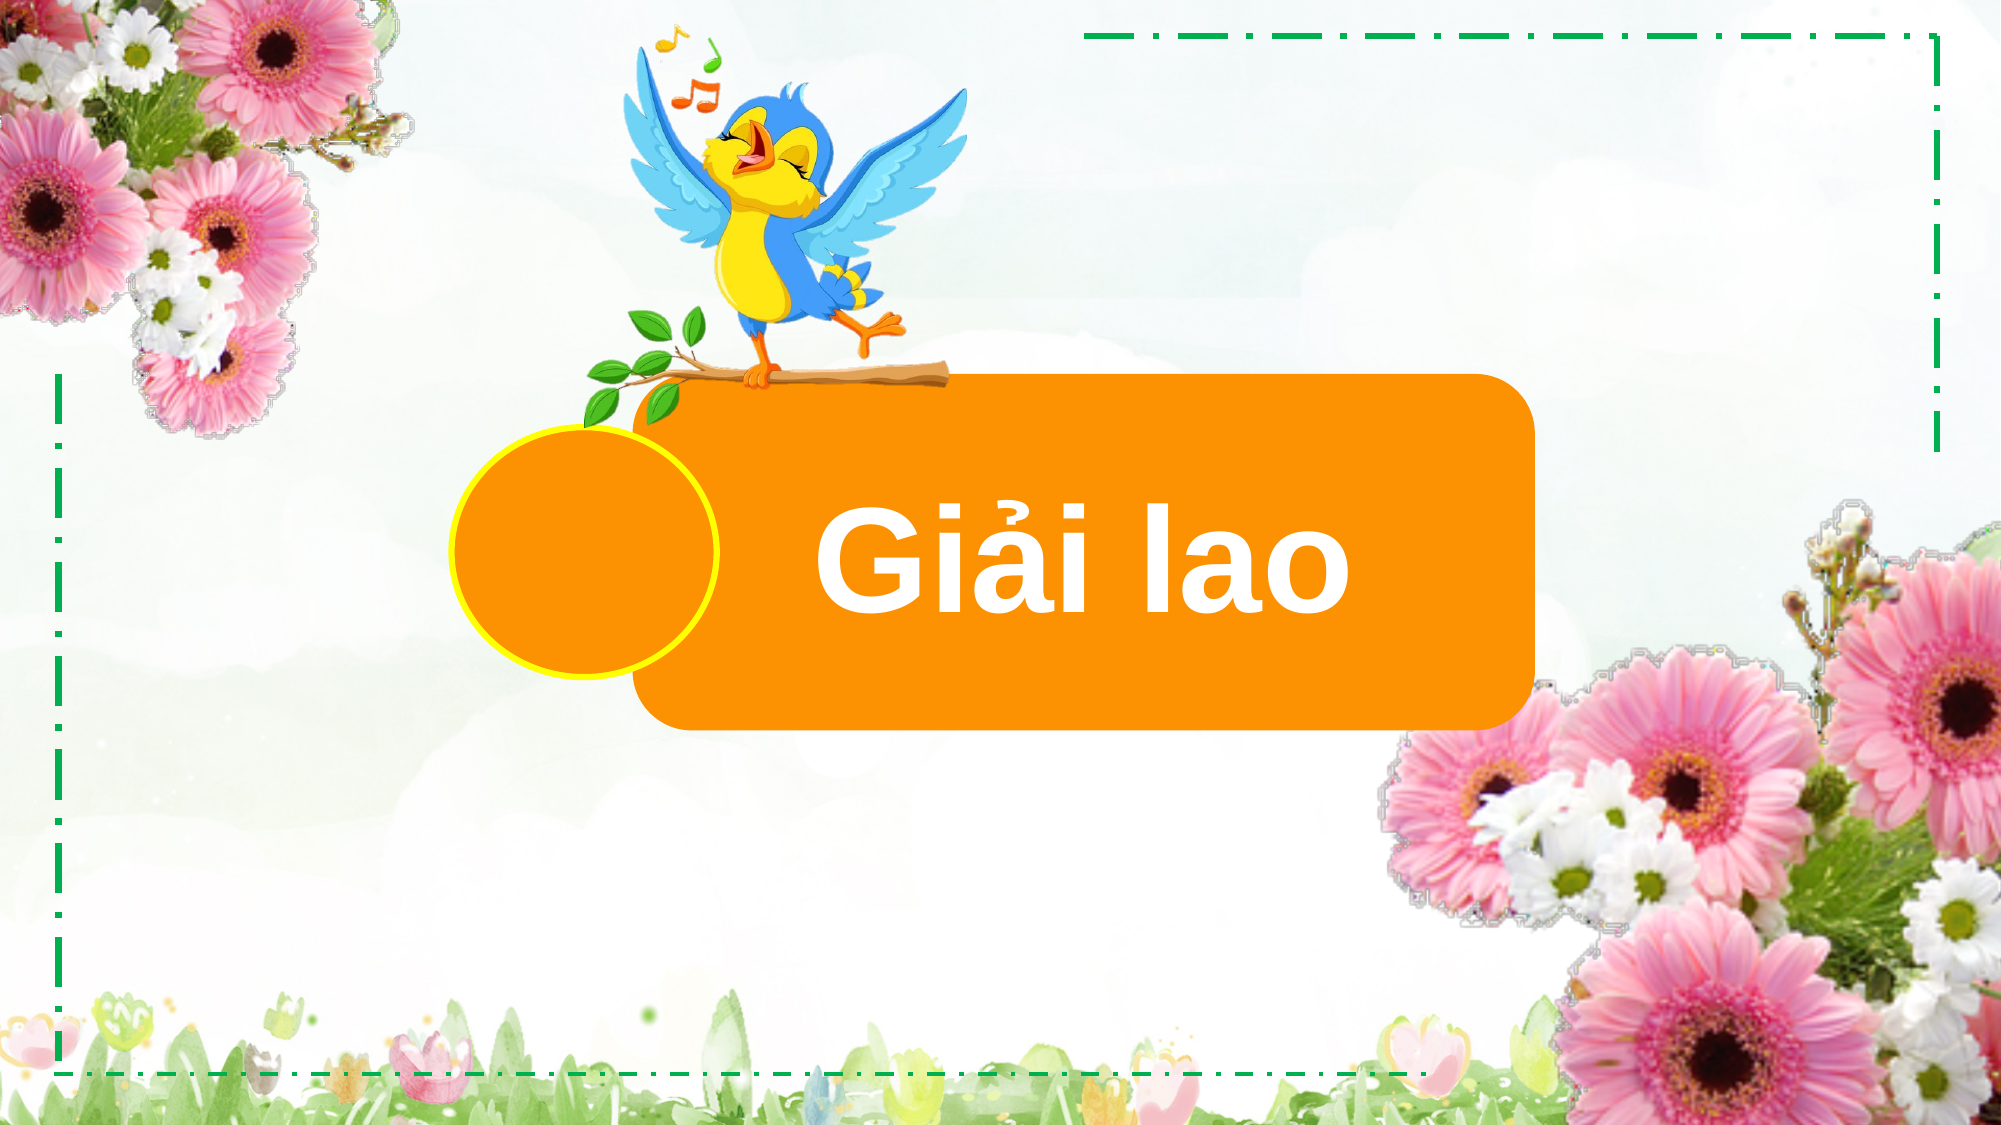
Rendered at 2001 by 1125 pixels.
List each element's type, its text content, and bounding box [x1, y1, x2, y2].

text_box Giải lao [630, 371, 1537, 733]
picture [0, 0, 2001, 1125]
text_box [449, 425, 719, 680]
